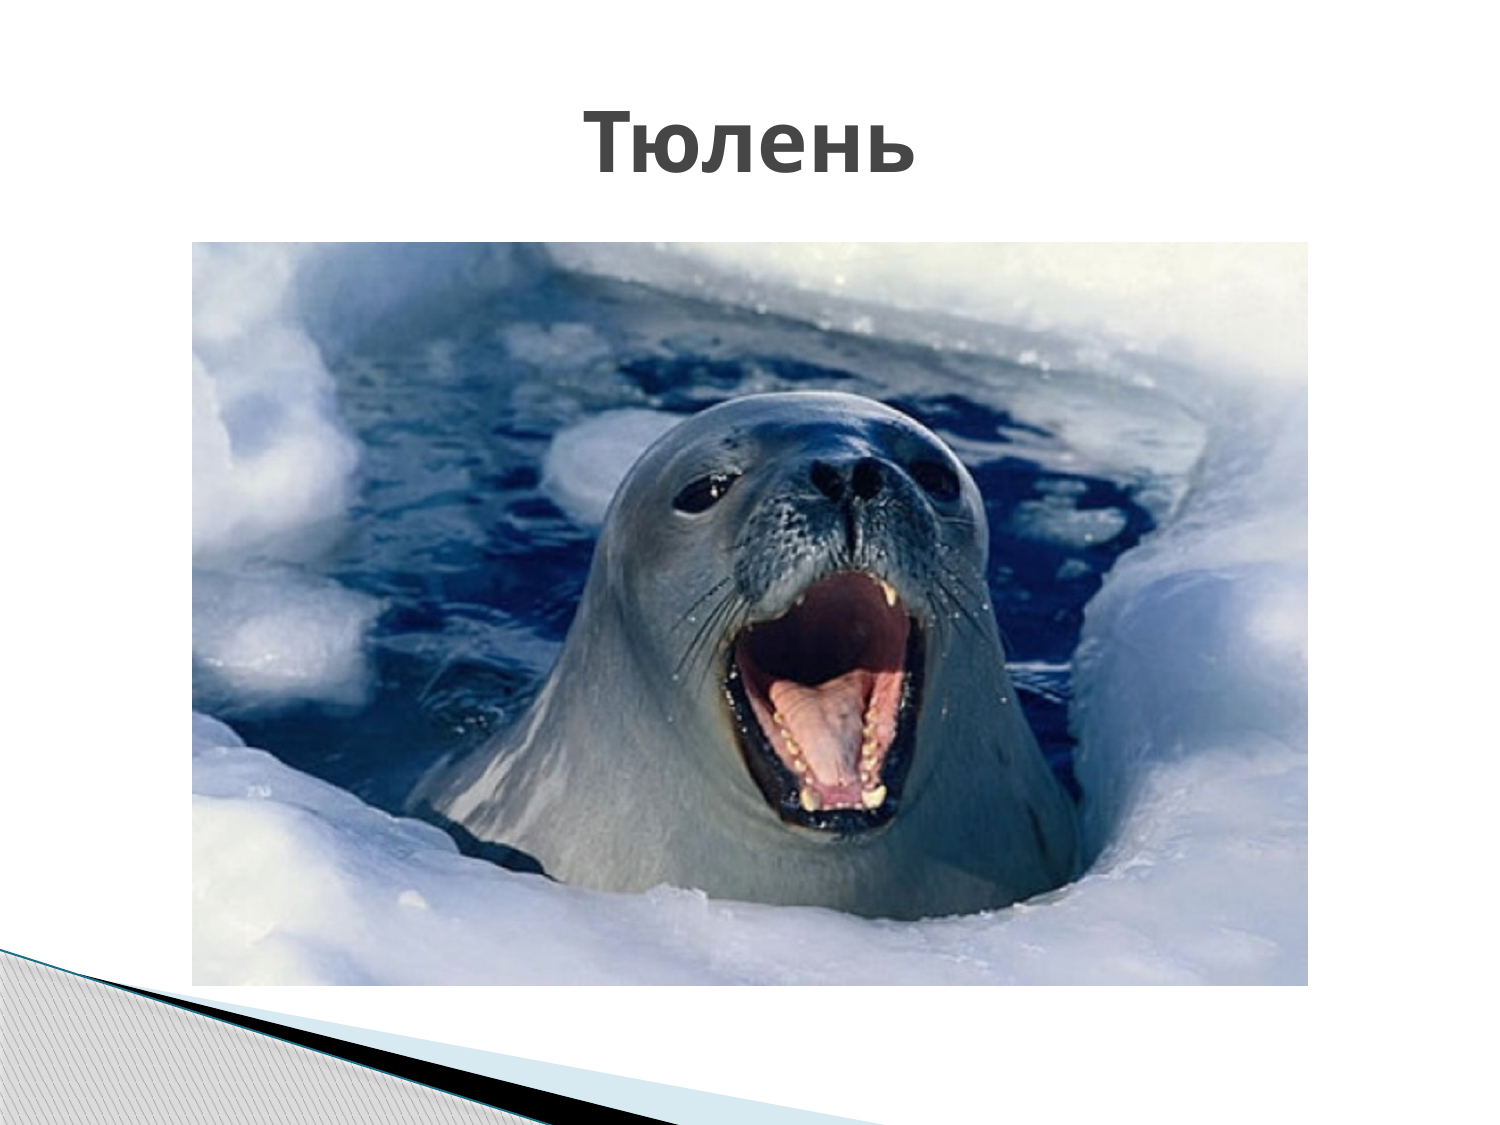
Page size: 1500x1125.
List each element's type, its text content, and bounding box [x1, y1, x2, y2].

title Тюлень [75, 45, 1425, 233]
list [191, 242, 1308, 986]
